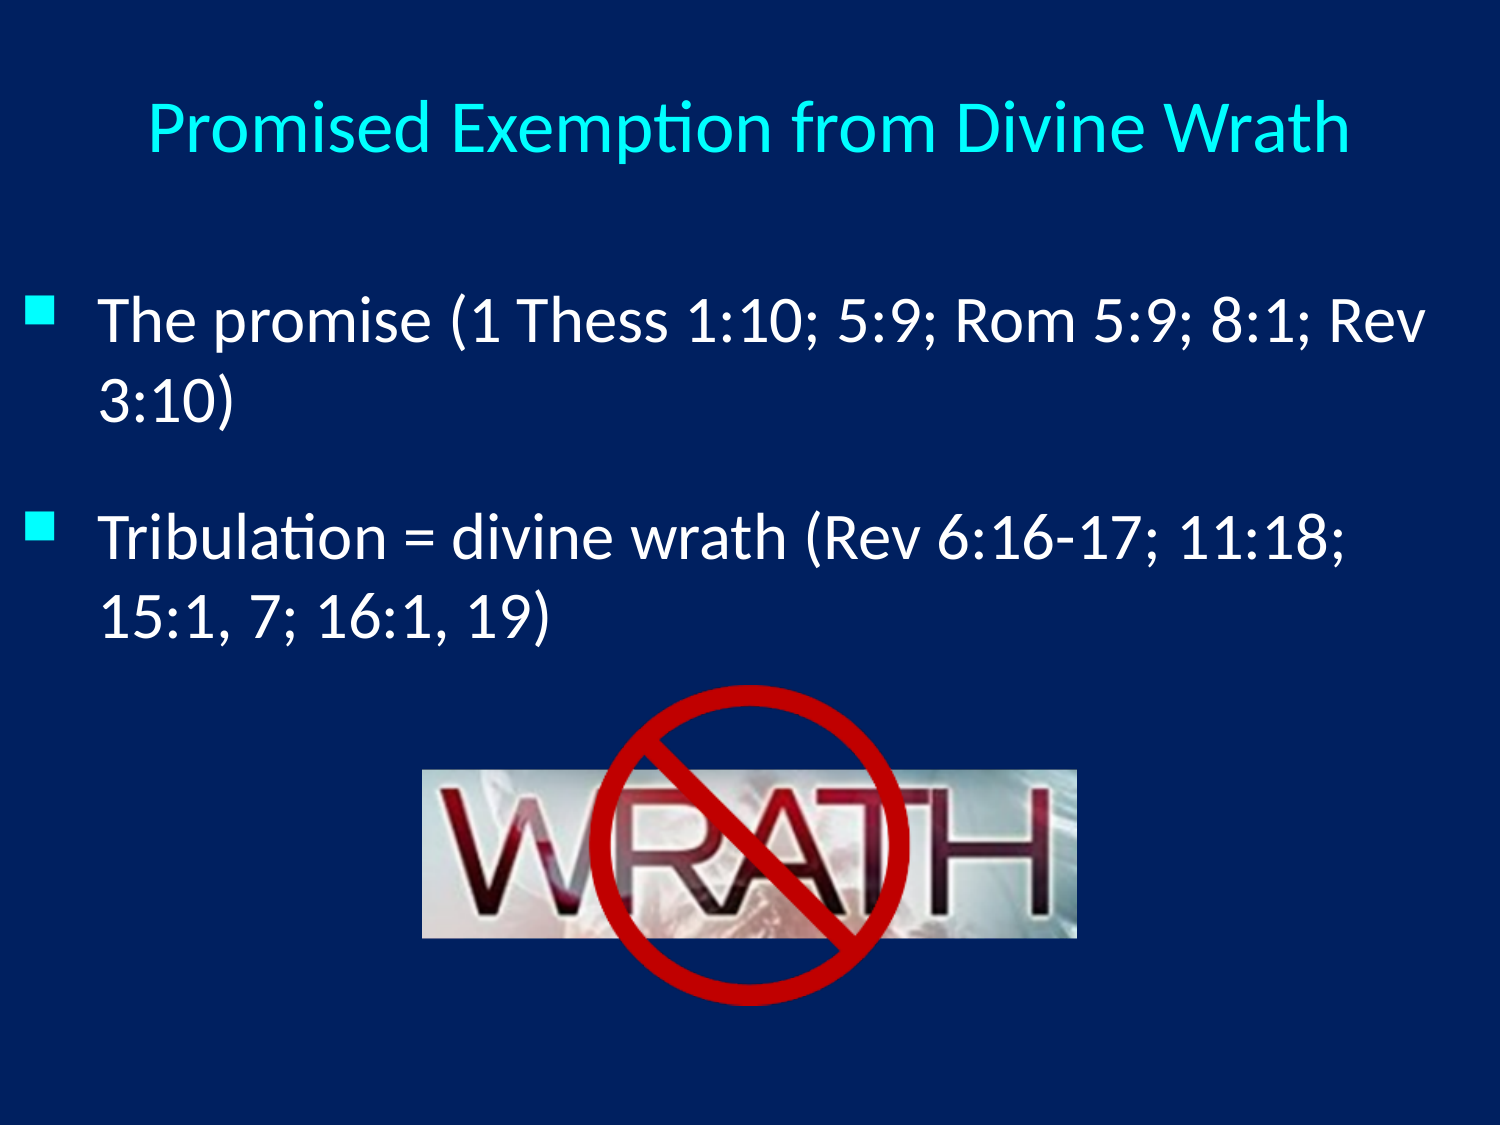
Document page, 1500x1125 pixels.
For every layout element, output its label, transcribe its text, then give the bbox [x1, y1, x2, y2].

picture [422, 685, 1078, 1006]
title Promised Exemption from Divine Wrath [87, 52, 1413, 193]
list The promise (1 Thess 1:10; 5:9; Rom 5:9; 8:1; Rev 3:10) Tribulation = divine wrath (Rev 6:16-17; 11:18; 15:1, 7; 16:1, 19) [5, 268, 1500, 611]
